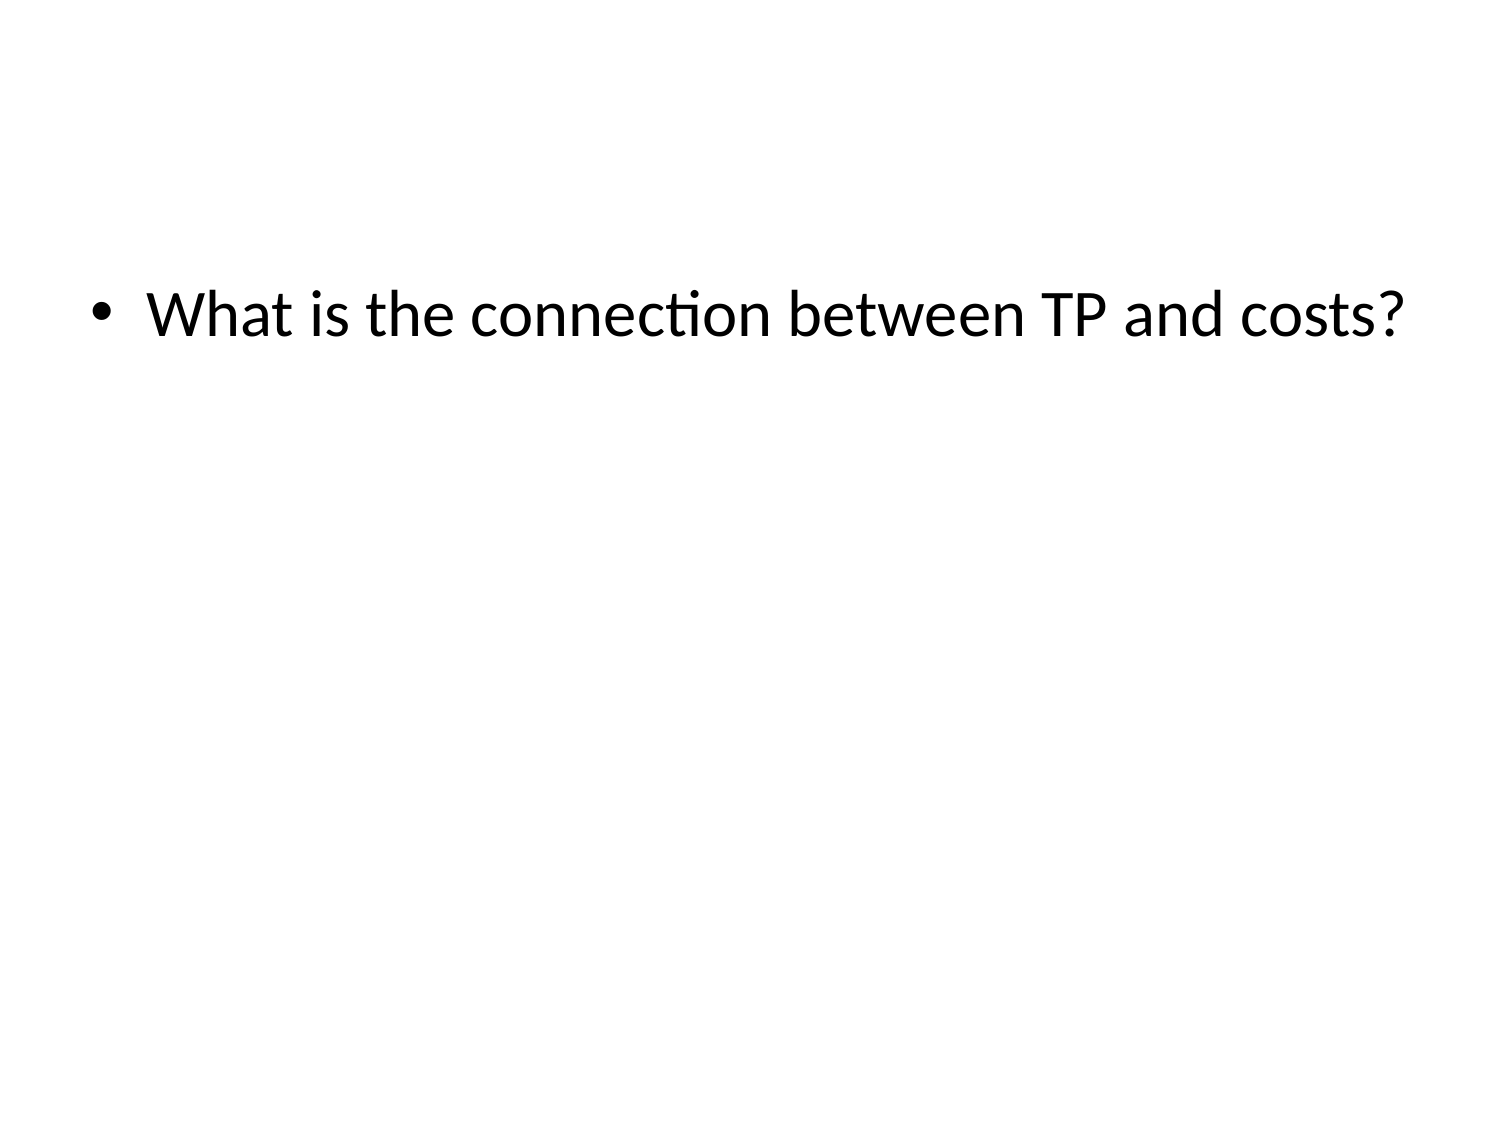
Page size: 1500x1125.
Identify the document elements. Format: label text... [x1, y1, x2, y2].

list What is the connection between TP and costs? [75, 262, 1425, 1005]
